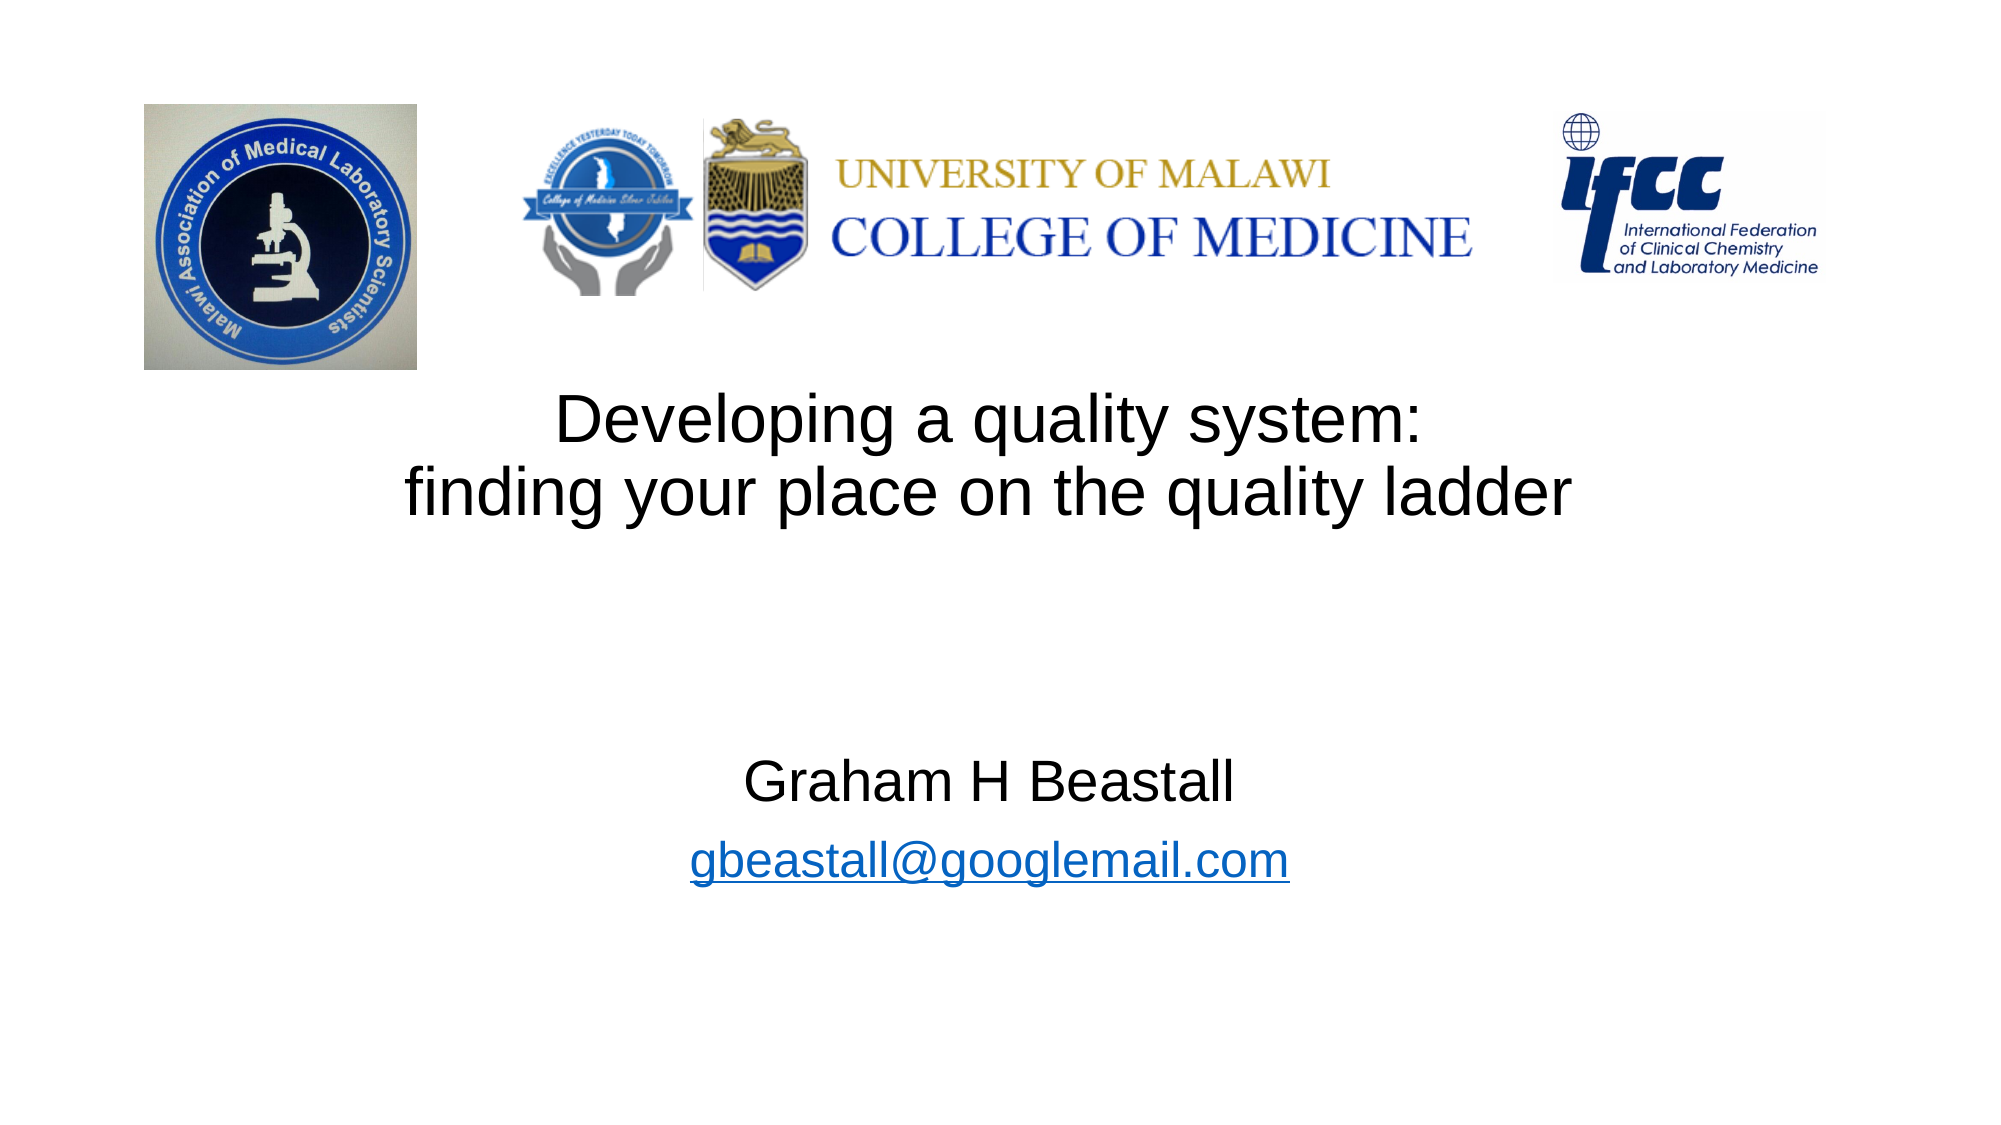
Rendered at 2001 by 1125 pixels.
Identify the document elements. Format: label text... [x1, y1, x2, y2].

picture [1553, 111, 1826, 283]
subtitle Graham H Beastall gbeastall@googlemail.com [239, 652, 1740, 1015]
picture [144, 104, 417, 370]
title Developing a quality system: finding your place on the quality ladder [239, 301, 1740, 652]
picture [513, 111, 1487, 296]
